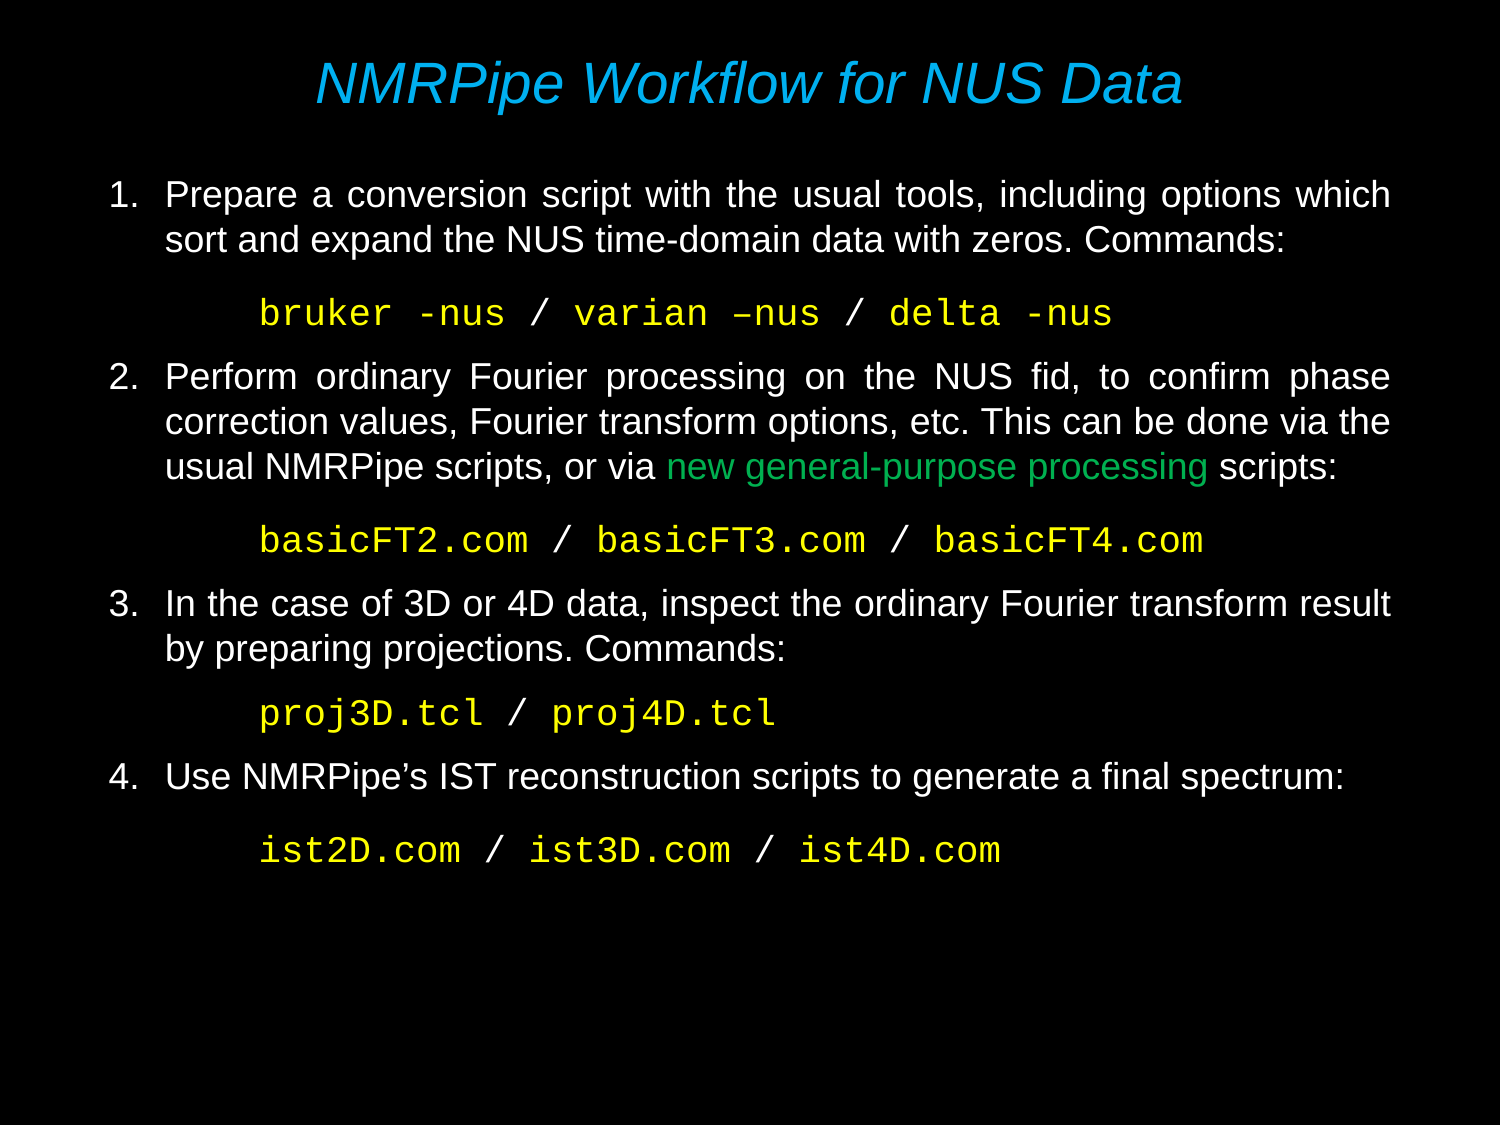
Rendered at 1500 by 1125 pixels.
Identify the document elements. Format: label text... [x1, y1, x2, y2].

text_box NMRPipe Workflow for NUS Data [12, 37, 1488, 123]
text_box Prepare a conversion script with the usual tools, including options which sort and expand the NUS time-domain data with zeros. Commands: bruker -nus / varian –nus / delta -nus Perform ordinary Fourier processing on the NUS fid, to confirm phase correction values, Fourier transform options, etc. This can be done via the usual NMRPipe scripts, or via new general-purpose processing scripts: basicFT2.com / basicFT3.com / basicFT4.com In the case of 3D or 4D data, inspect the ordinary Fourier transform result by preparing projections. Commands: proj3D.tcl / proj4D.tcl Use NMRPipe’s IST reconstruction scripts to generate a final spectrum: ist2D.com / ist3D.com / ist4D.com [93, 162, 1407, 878]
